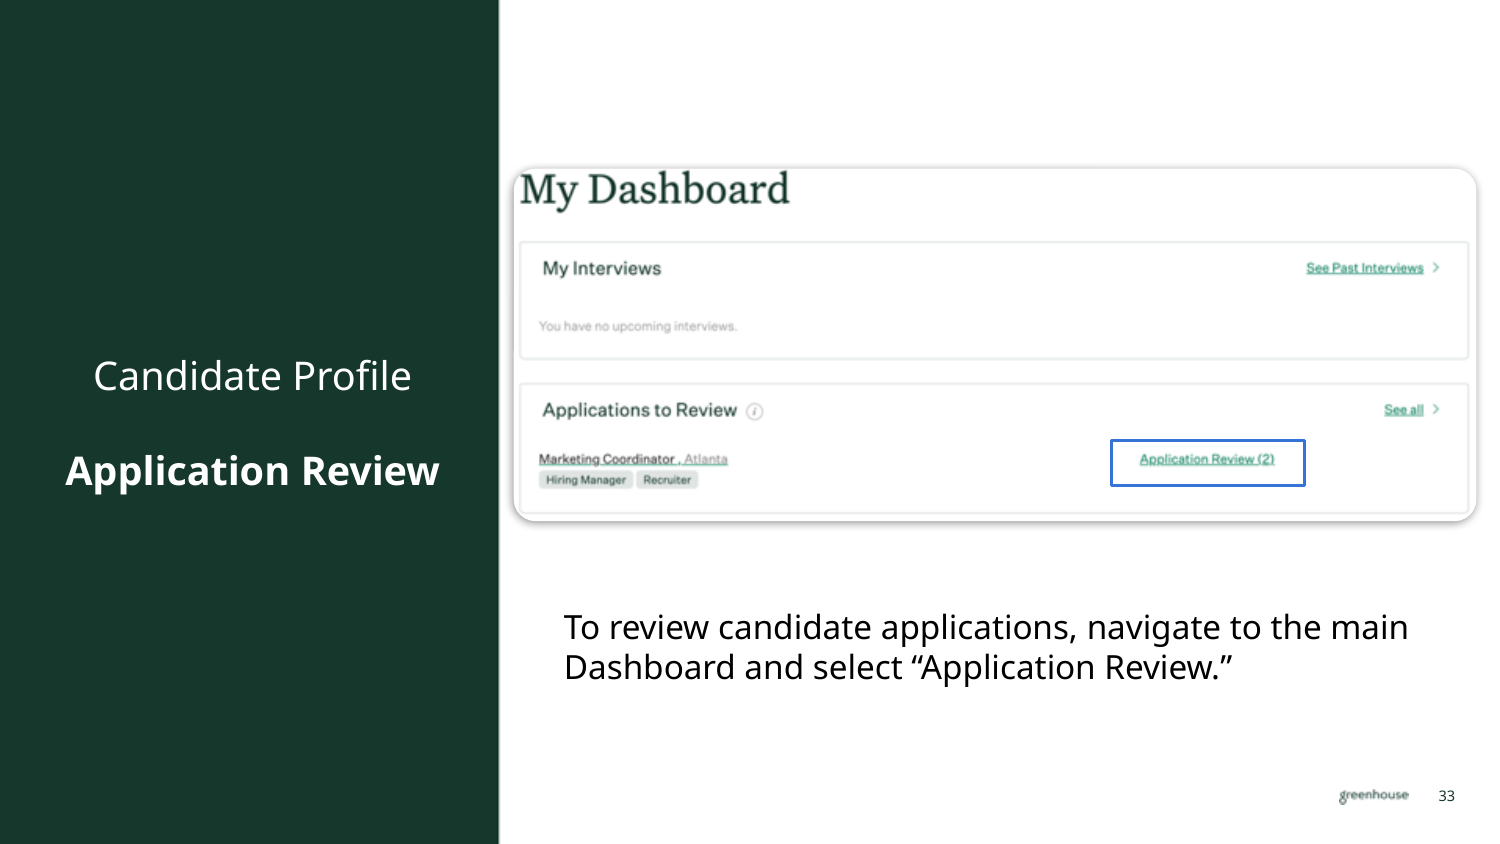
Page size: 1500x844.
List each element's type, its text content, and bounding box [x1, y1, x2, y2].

slide_number 33 [1417, 772, 1470, 833]
text_box Candidate Profile Application Review [12, 228, 493, 616]
picture [0, 0, 1500, 844]
text_box To review candidate applications, navigate to the main Dashboard and select “Application Review.” [549, 591, 1442, 725]
